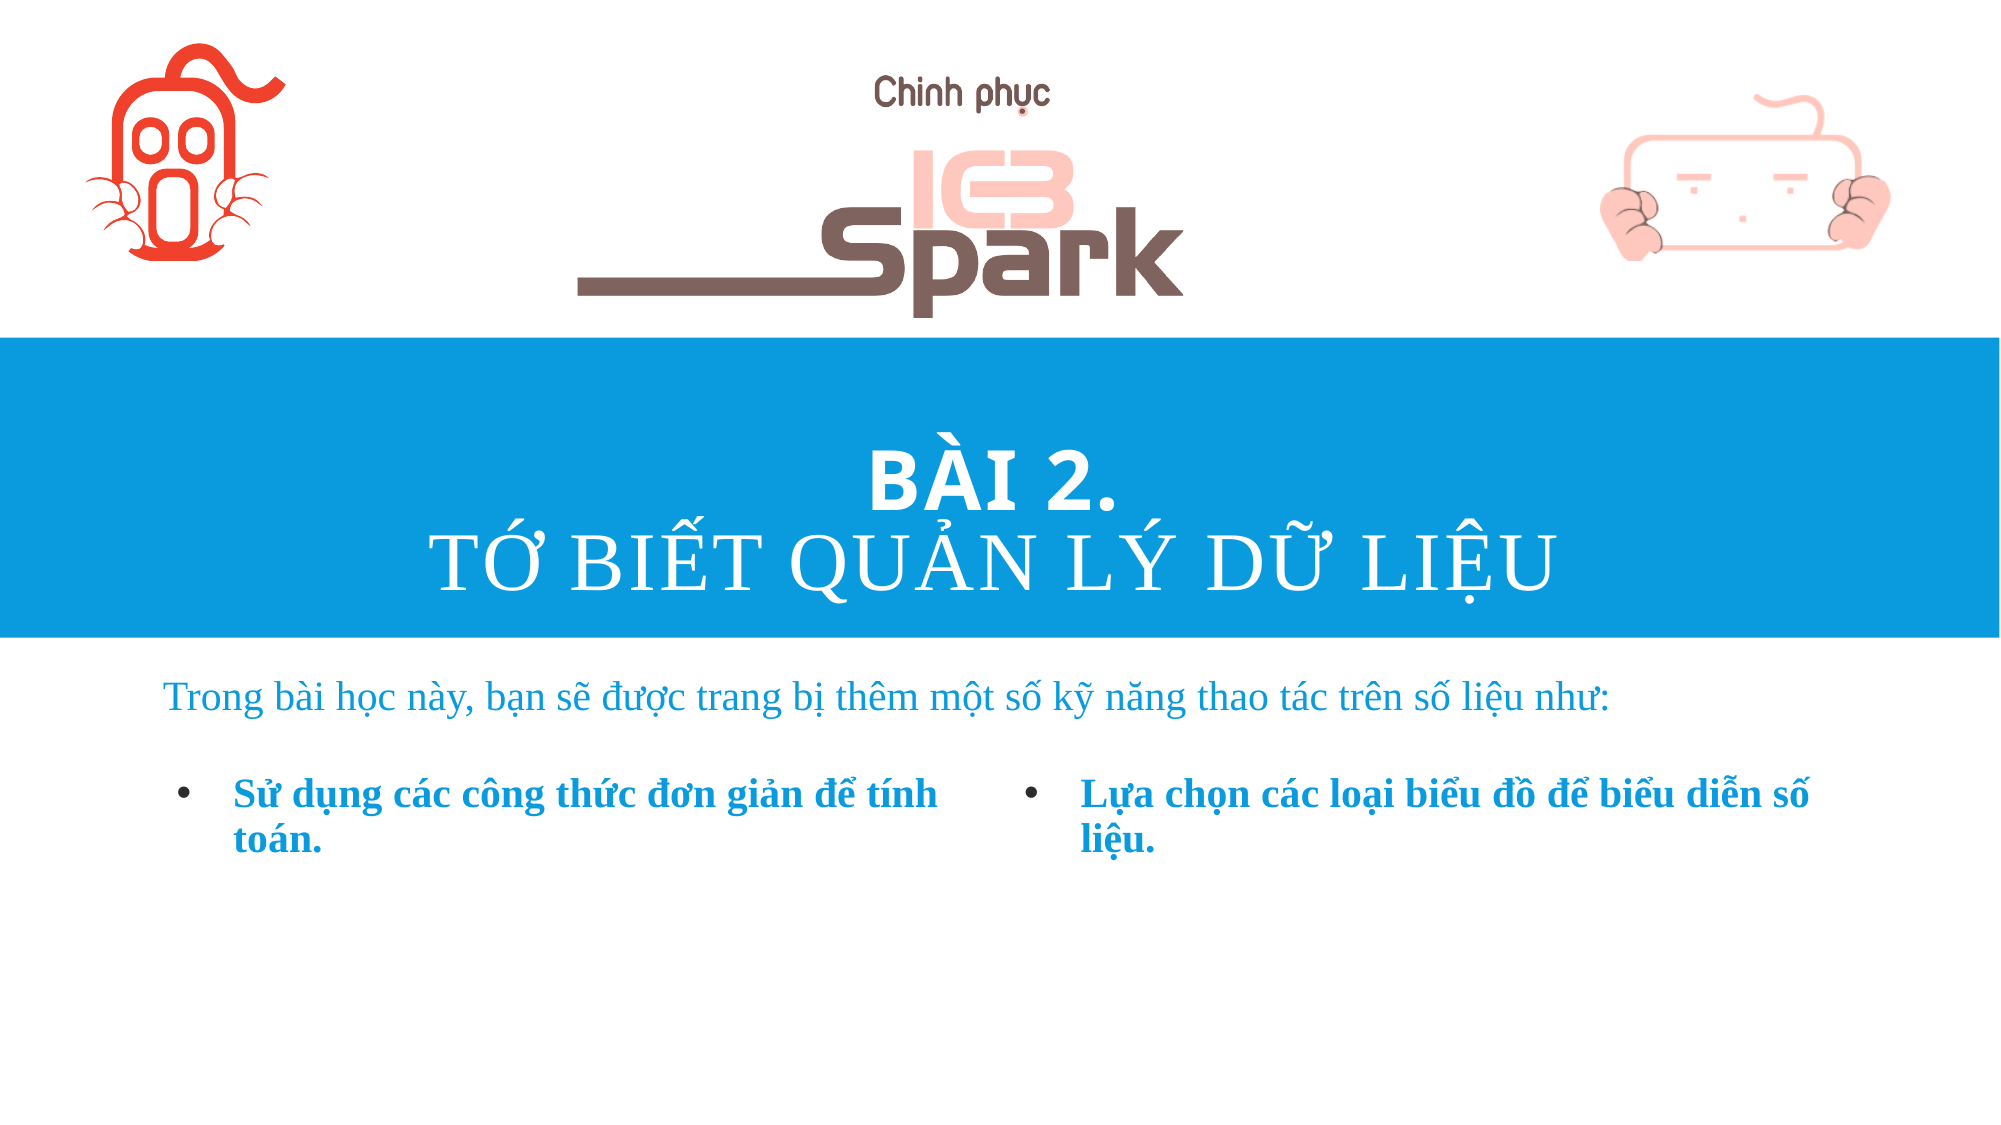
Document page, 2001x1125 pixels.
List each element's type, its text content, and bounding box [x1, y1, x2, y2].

list Sử dụng các công thức đơn giản để tính toán. Lựa chọn các loại biểu đồ để biểu diễn số liệu. [161, 764, 1887, 936]
text_box Trong bài học này, bạn sẽ được trang bị thêm một số kỹ năng thao tác trên số liệu như: [148, 661, 1841, 727]
title Bài 2. Tớ biết quản lý dữ liệu [131, 349, 1857, 625]
